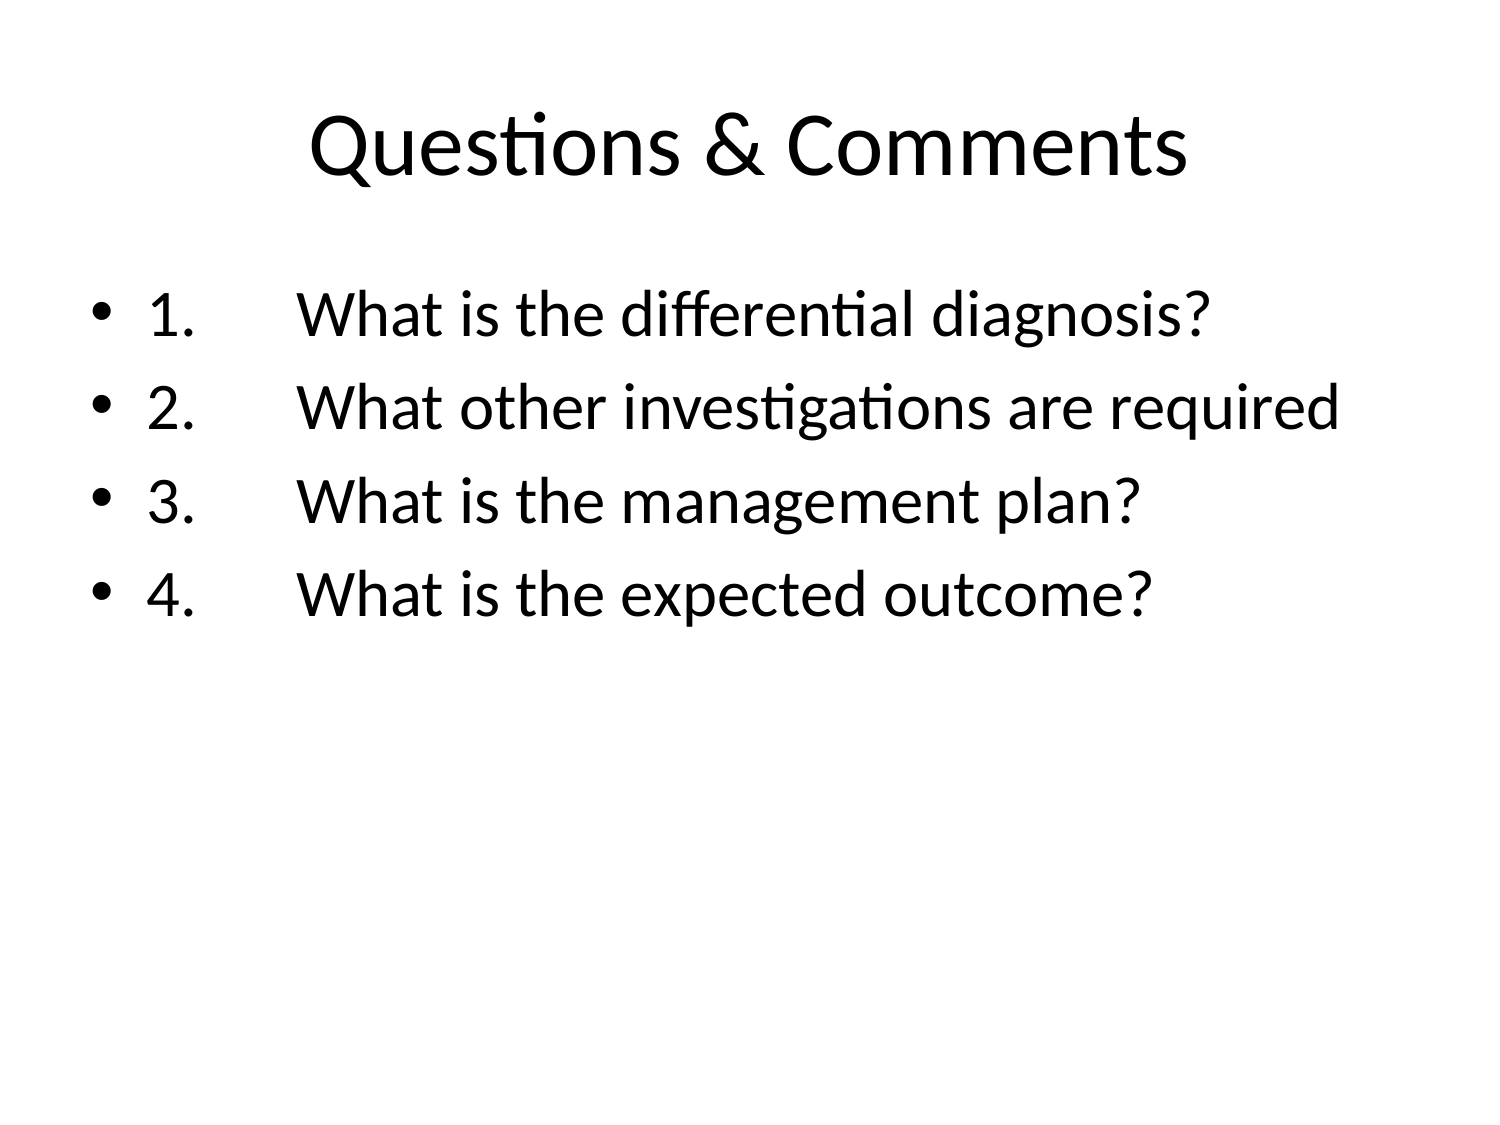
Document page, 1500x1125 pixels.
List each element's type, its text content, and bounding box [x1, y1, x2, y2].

title Questions & Comments [75, 45, 1425, 233]
list 1. What is the differential diagnosis? 2. What other investigations are required 3. What is the management plan? 4. What is the expected outcome? [75, 262, 1425, 1005]
